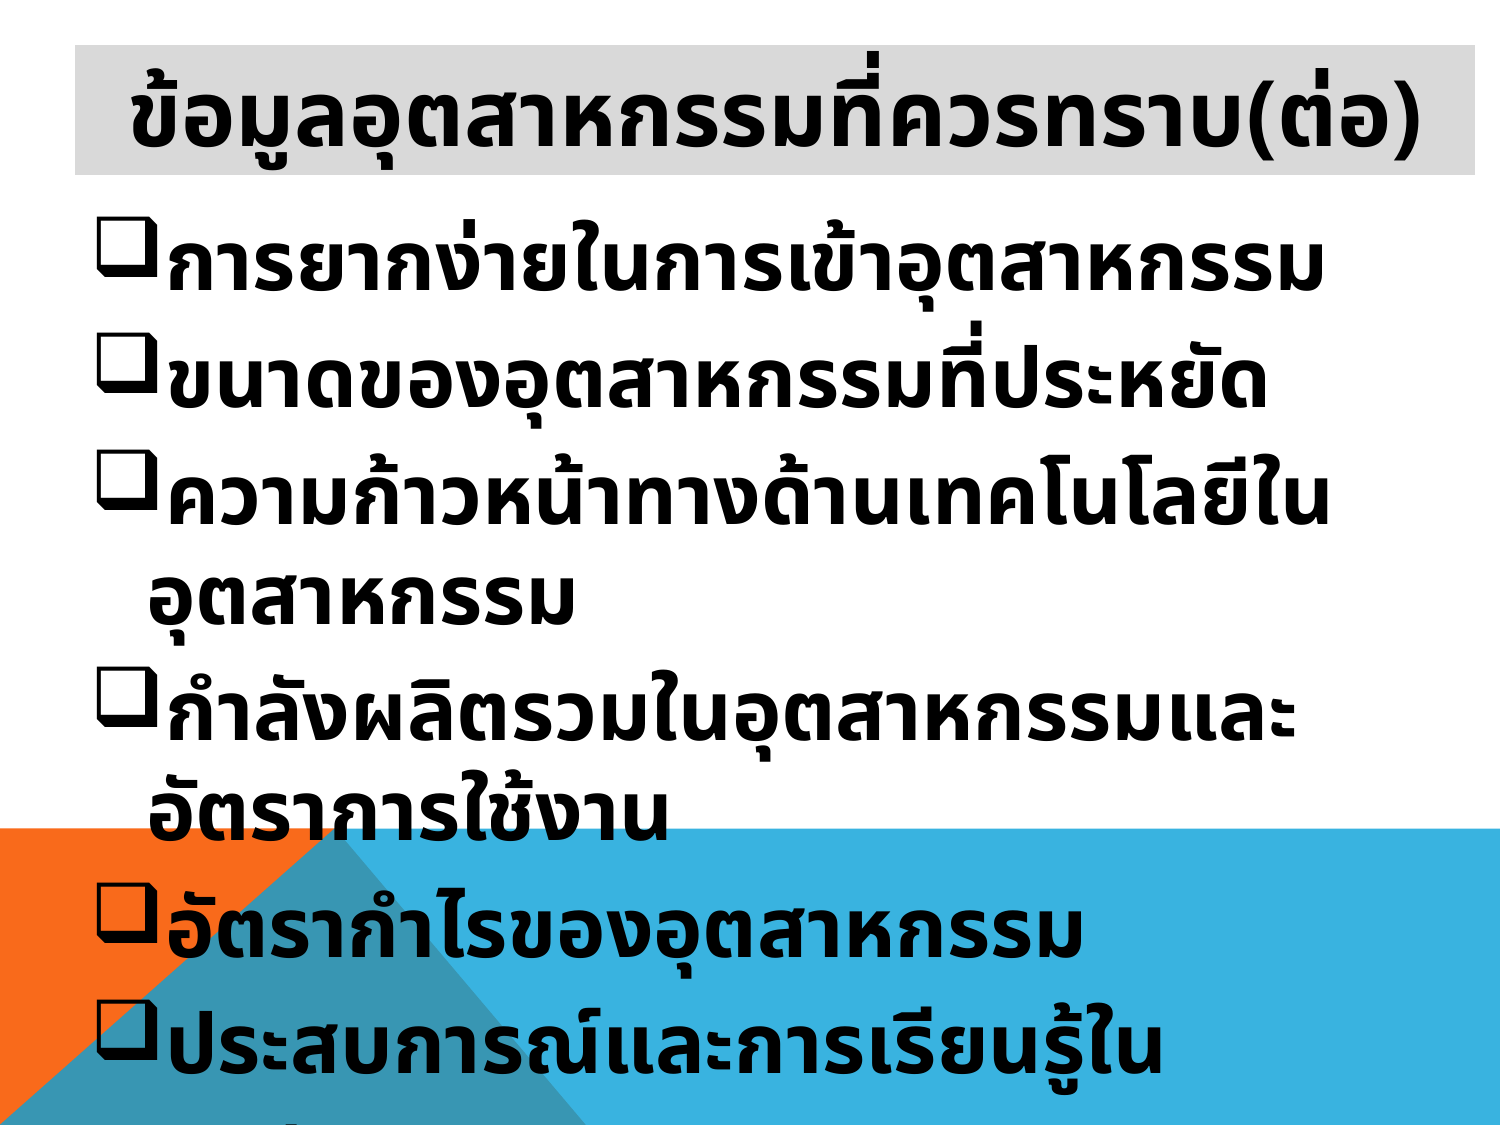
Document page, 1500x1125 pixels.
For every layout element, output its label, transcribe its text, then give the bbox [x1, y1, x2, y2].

title ข้อมูลอุตสาหกรรมที่ควรทราบ(ต่อ) [75, 45, 1475, 175]
list การยากง่ายในการเข้าอุตสาหกรรม ขนาดของอุตสาหกรรมที่ประหยัด ความก้าวหน้าทางด้านเทคโนโลยีในอุตสาหกรรม กำลังผลิตรวมในอุตสาหกรรมและอัตราการใช้งาน อัตรากำไรของอุตสาหกรรม ประสบการณ์และการเรียนรู้ในอุตสาหกรรม ชนิดและขนาดลูกค้าในอุตสาหกรรม [75, 200, 1463, 1090]
